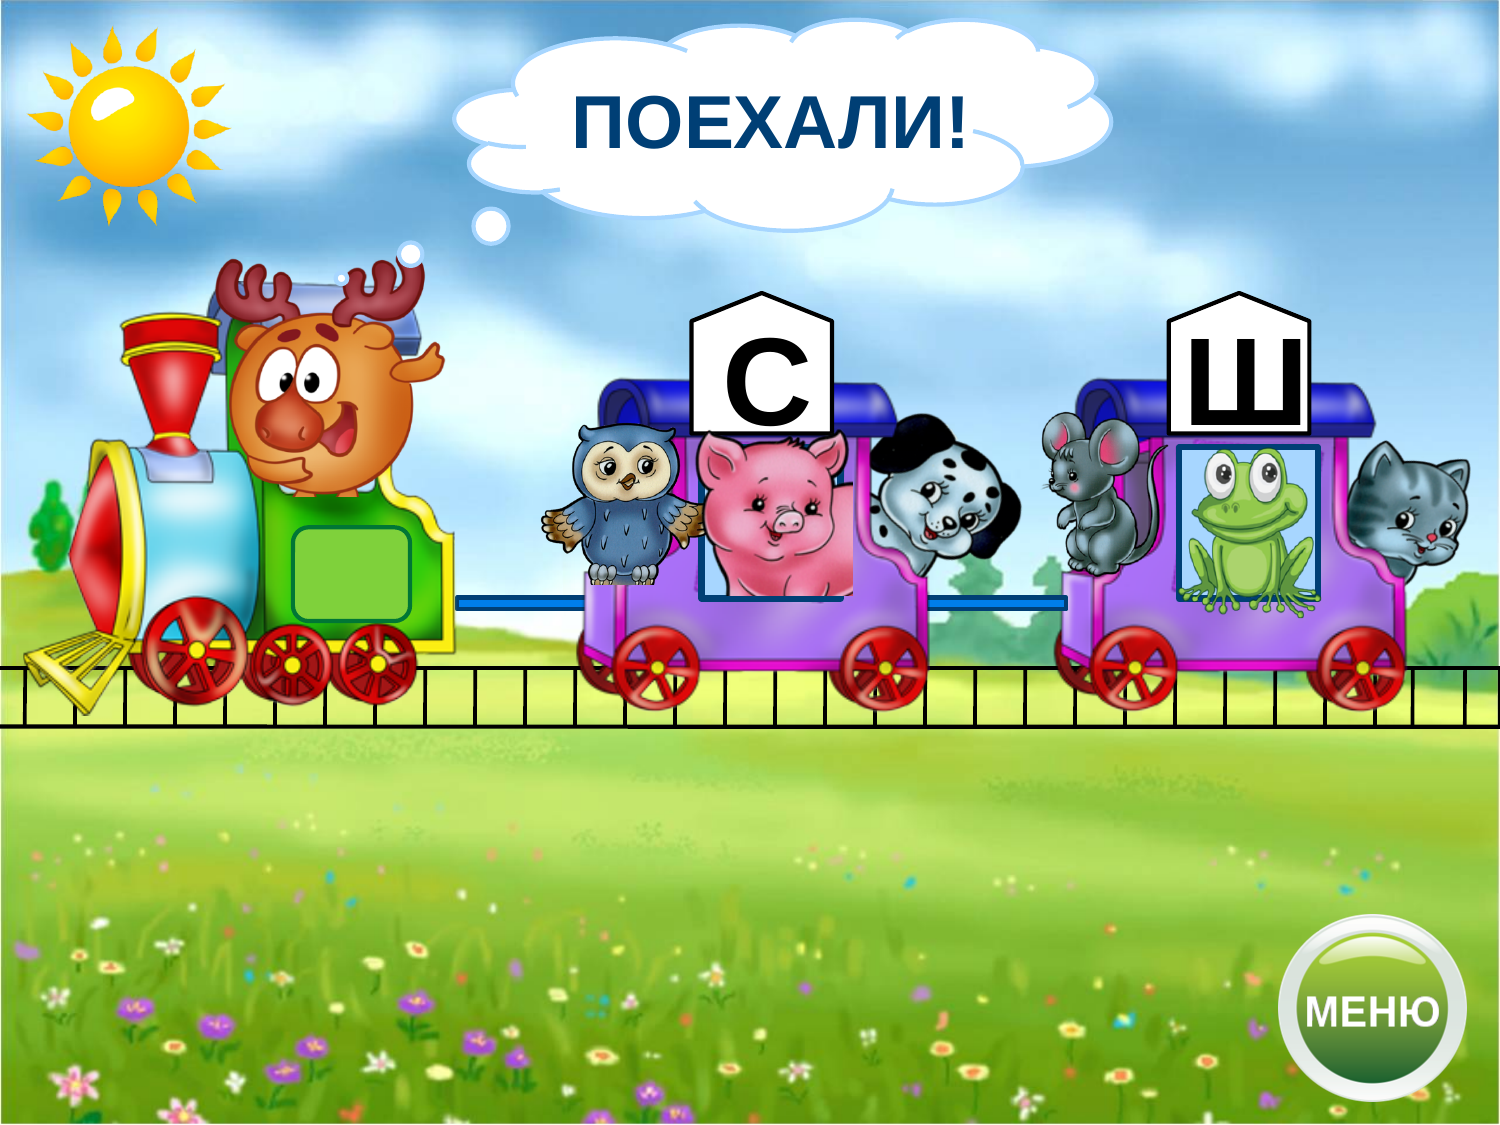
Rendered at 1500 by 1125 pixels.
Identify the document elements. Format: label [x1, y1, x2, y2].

text_box [454, 18, 1112, 231]
picture [0, 728, 1500, 1125]
text_box [1067, 257, 1500, 716]
text_box [538, 257, 1067, 716]
text_box [0, 667, 1500, 728]
text_box [23, 245, 458, 717]
picture [0, 0, 1500, 667]
